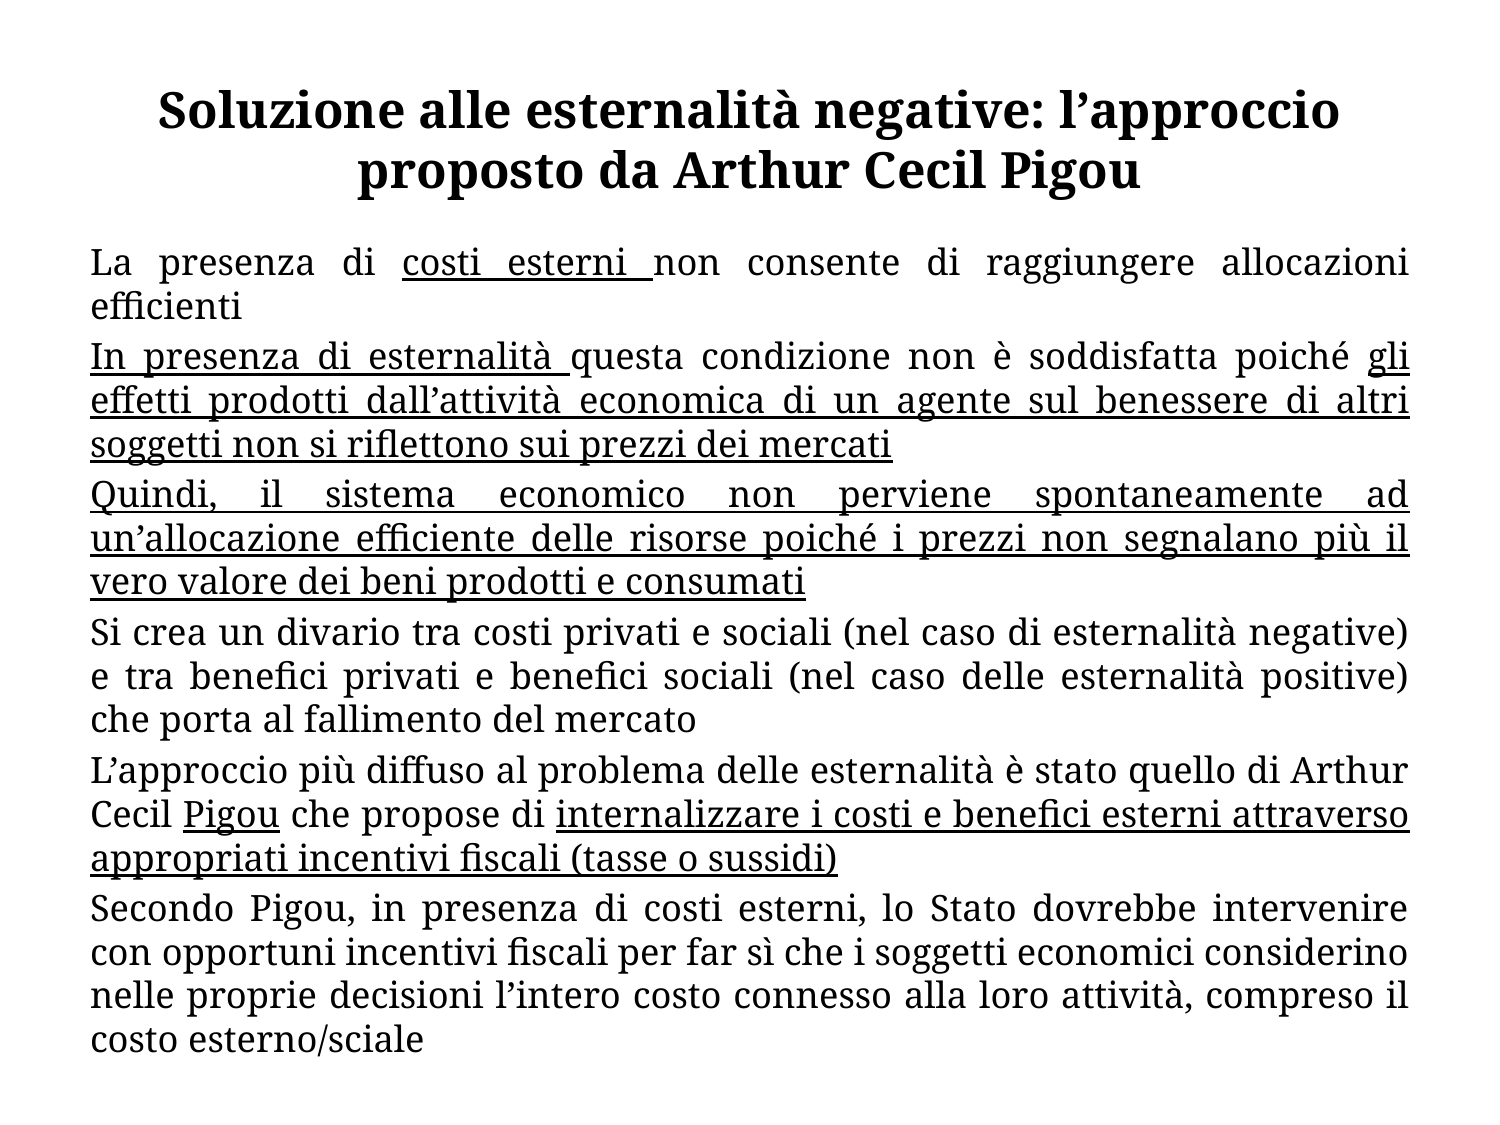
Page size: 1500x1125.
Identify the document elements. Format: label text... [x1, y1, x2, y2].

list La presenza di costi esterni non consente di raggiungere allocazioni efficienti In presenza di esternalità questa condizione non è soddisfatta poiché gli effetti prodotti dall’attività economica di un agente sul benessere di altri soggetti non si riflettono sui prezzi dei mercati Quindi, il sistema economico non perviene spontaneamente ad un’allocazione efficiente delle risorse poiché i prezzi non segnalano più il vero valore dei beni prodotti e consumati Si crea un divario tra costi privati e sociali (nel caso di esternalità negative) e tra benefici privati e benefici sociali (nel caso delle esternalità positive) che porta al fallimento del mercato L’approccio più diffuso al problema delle esternalità è stato quello di Arthur Cecil Pigou che propose di internalizzare i costi e benefici esterni attraverso appropriati incentivi fiscali (tasse o sussidi) Secondo Pigou, in presenza di costi esterni, lo Stato dovrebbe intervenire con opportuni incentivi fiscali per far sì che i soggetti economici considerino nelle proprie decisioni l’intero costo connesso alla loro attività, compreso il costo esterno/sciale [75, 231, 1425, 1071]
title Soluzione alle esternalità negative: l’approccio proposto da Arthur Cecil Pigou [75, 45, 1425, 231]
